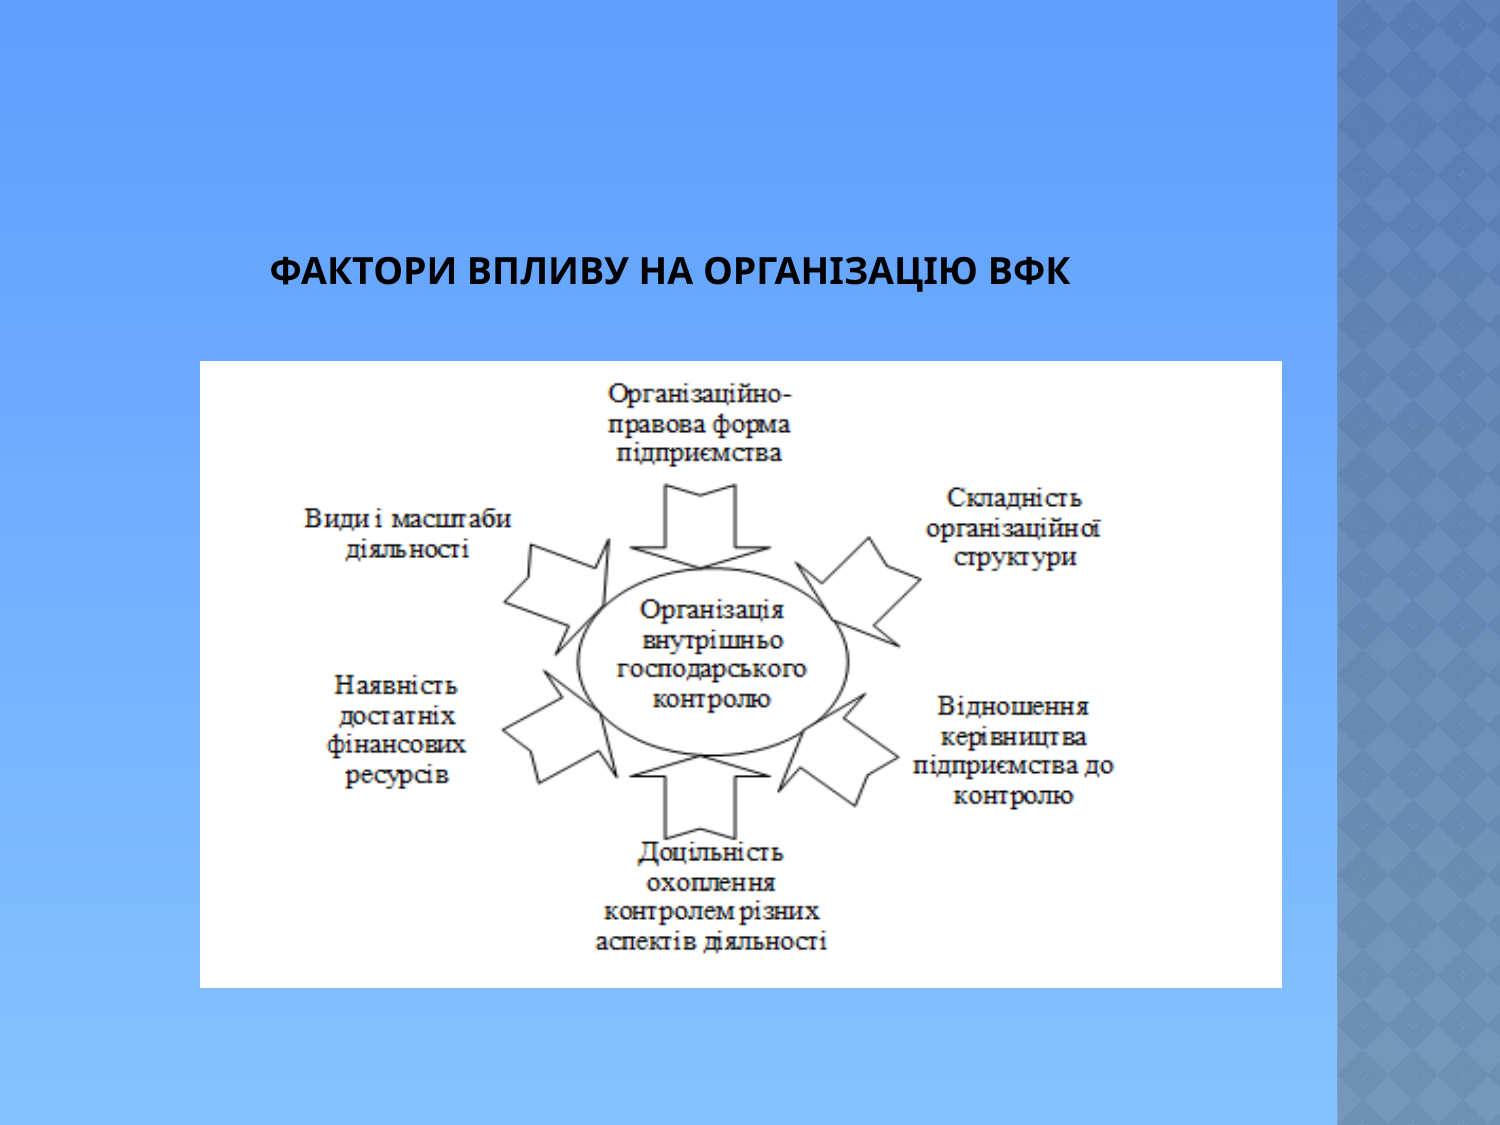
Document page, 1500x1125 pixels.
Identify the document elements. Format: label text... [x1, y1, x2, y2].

title Фактори впливу на організацію ВФК [217, 215, 1123, 292]
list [199, 361, 1283, 989]
